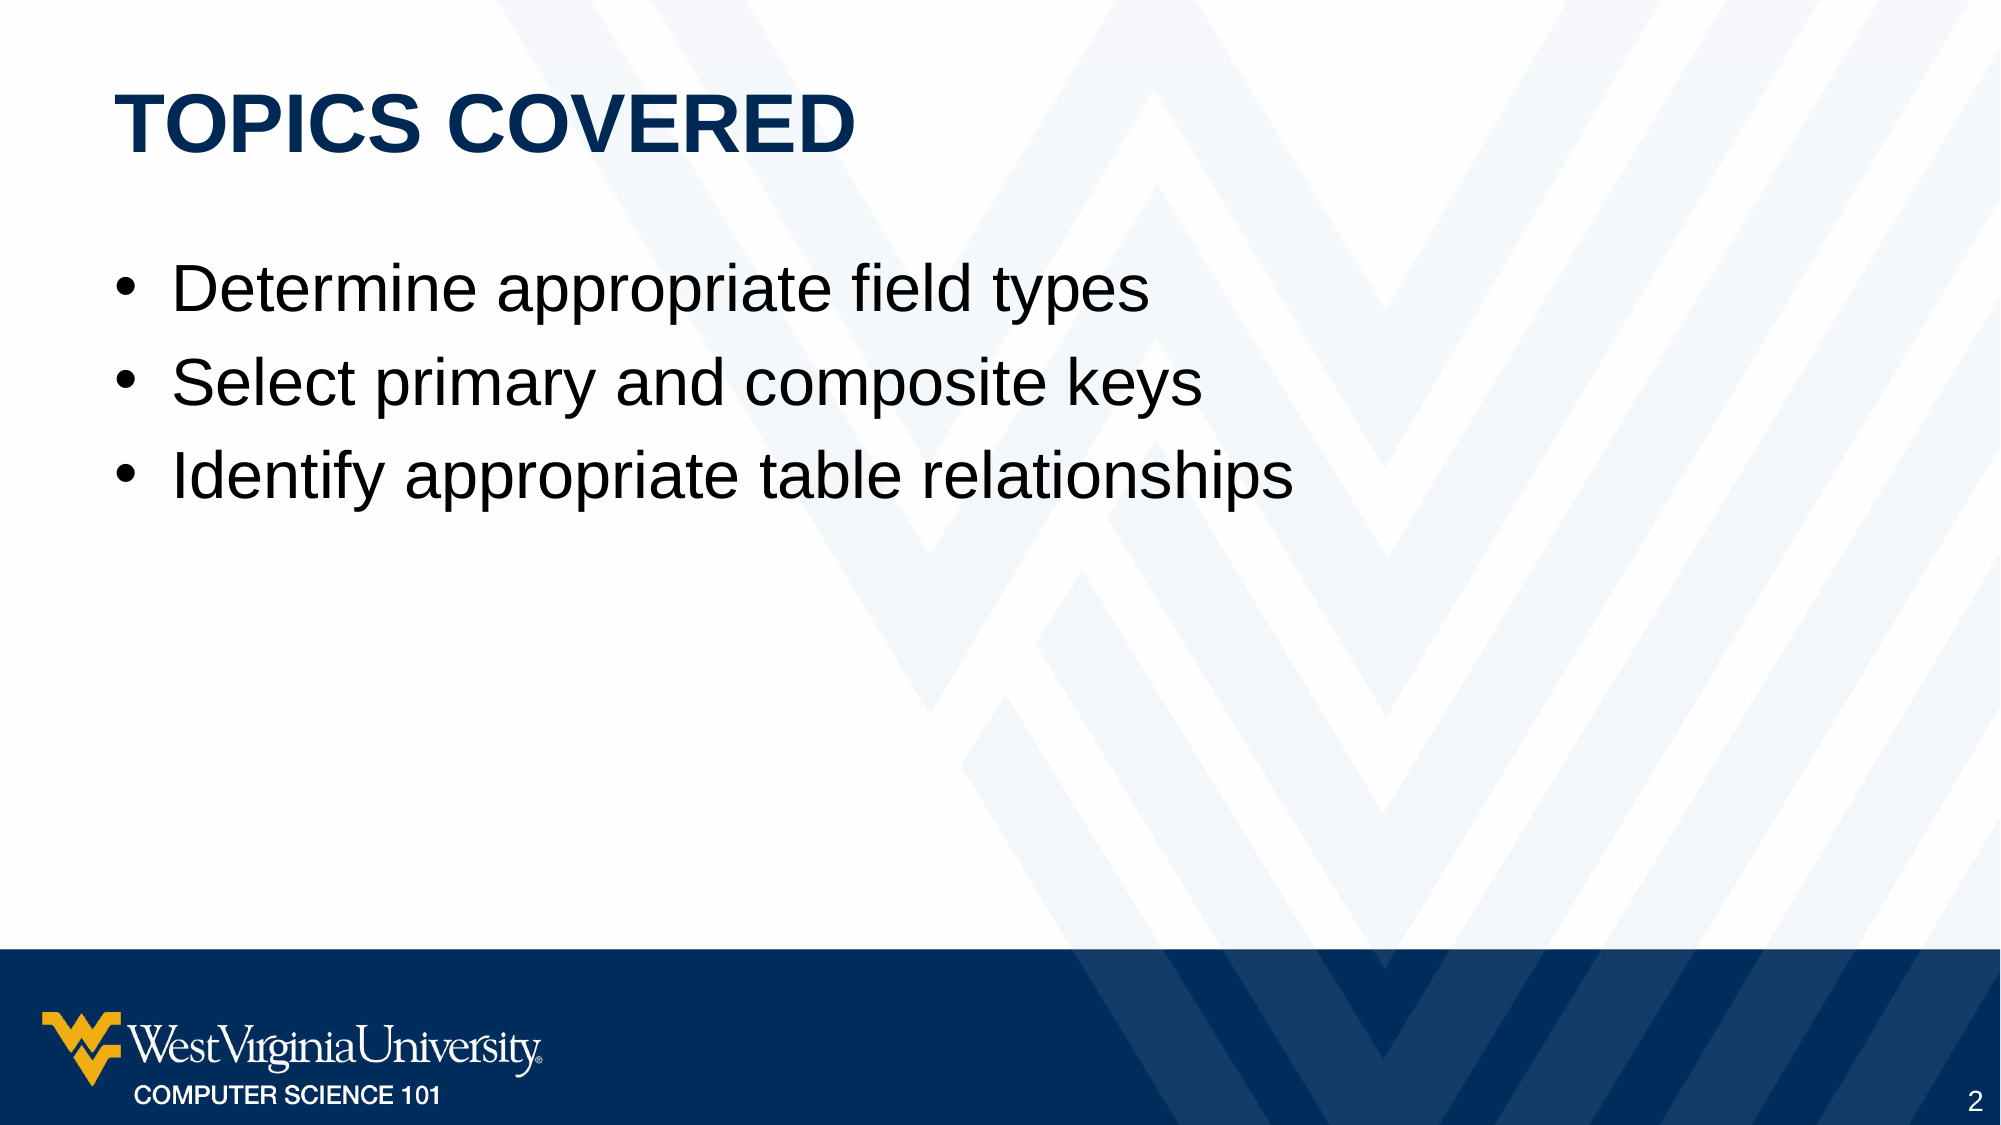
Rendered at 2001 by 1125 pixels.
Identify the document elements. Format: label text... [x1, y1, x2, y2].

picture [0, 0, 2001, 1125]
slide_number 2 [1532, 1074, 1999, 1125]
list Determine appropriate field types Select primary and composite keys Identify appropriate table relationships [99, 237, 1900, 938]
title Topics Covered [99, 24, 1900, 213]
